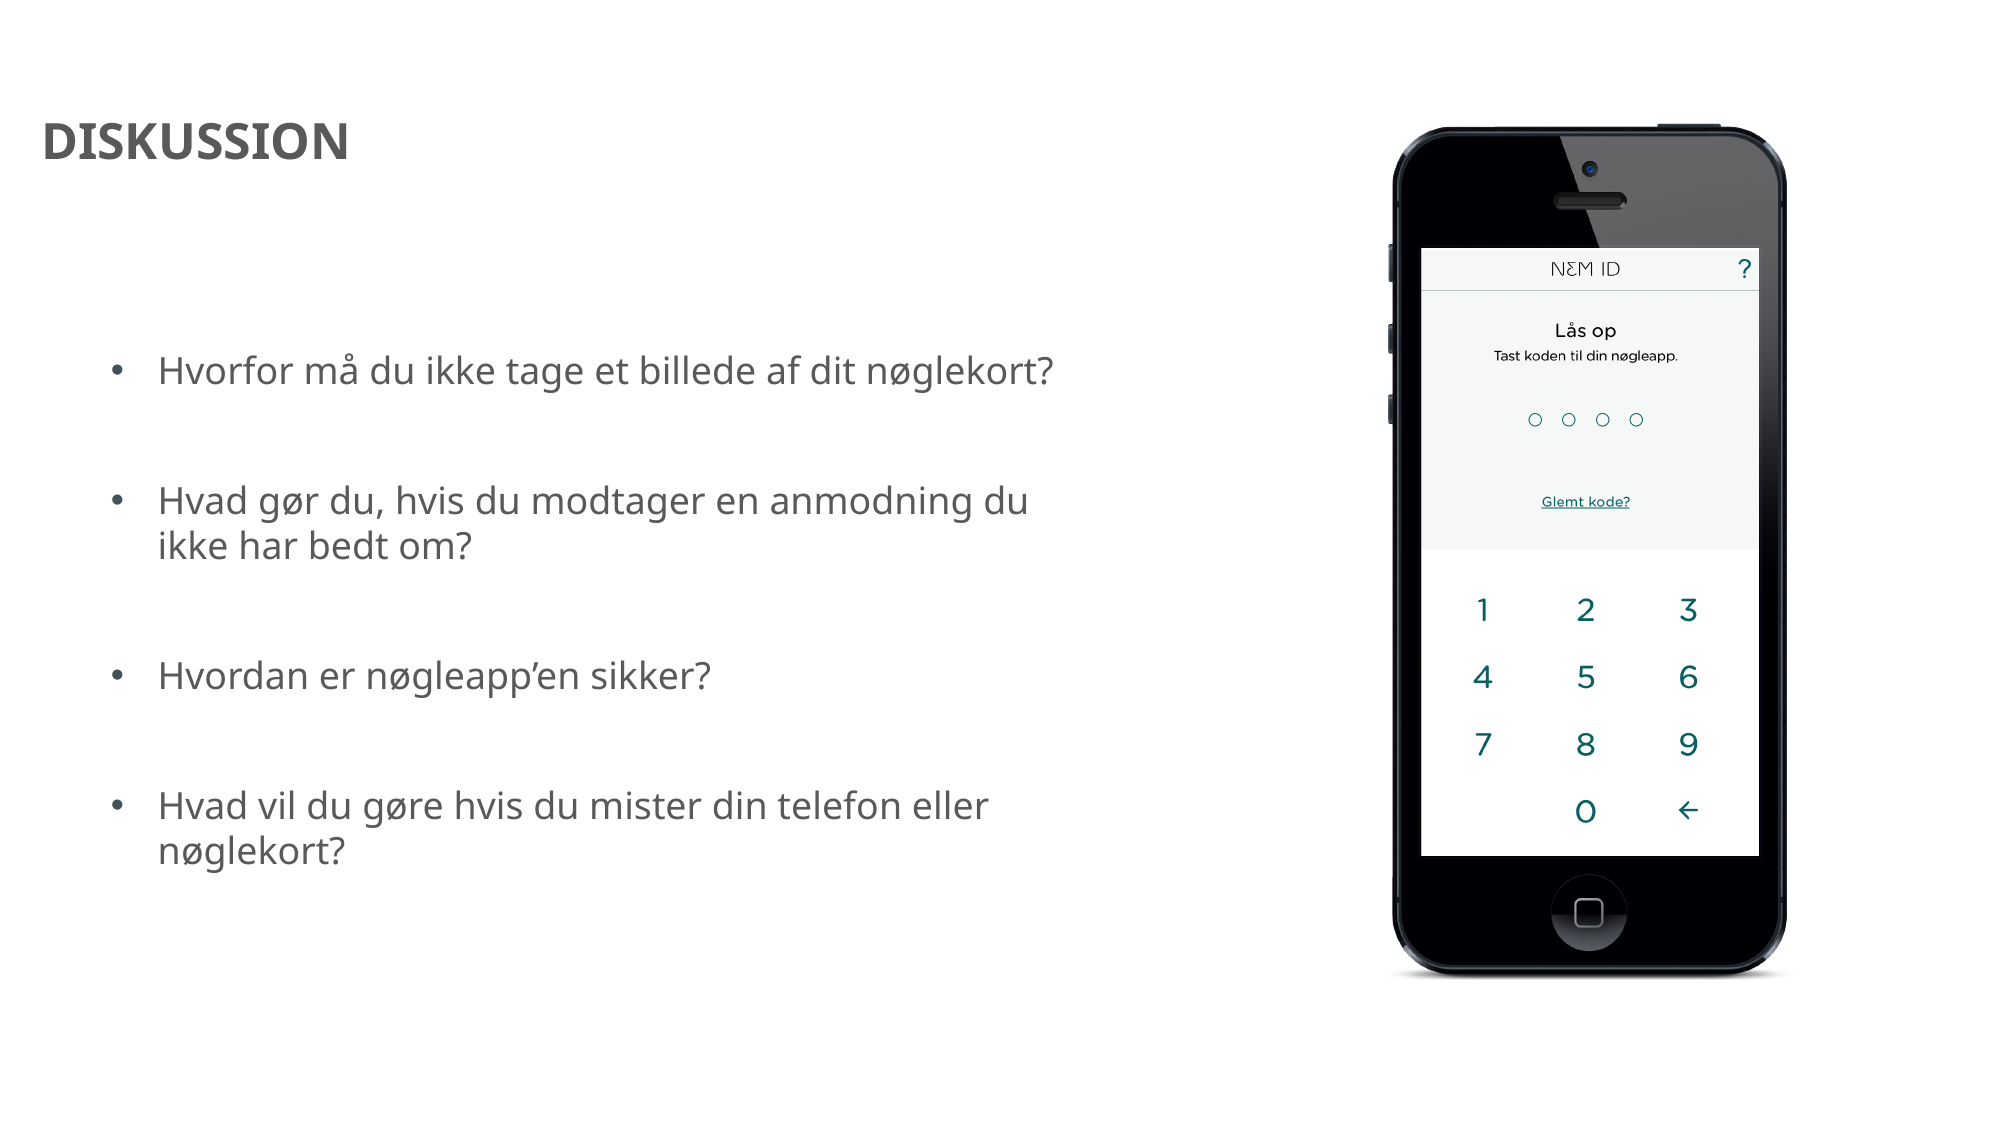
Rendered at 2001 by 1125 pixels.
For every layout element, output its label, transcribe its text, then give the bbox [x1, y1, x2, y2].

text_box [1147, 0, 2000, 1125]
picture [1332, 78, 1855, 1040]
text_box DISKUSSION [0, 3, 1011, 221]
list Hvorfor må du ikke tage et billede af dit nøglekort? Hvad gør du, hvis du modtager en anmodning du ikke har bedt om? Hvordan er nøgleapp’en sikker? Hvad vil du gøre hvis du mister din telefon eller nøglekort? [0, 276, 1102, 1072]
